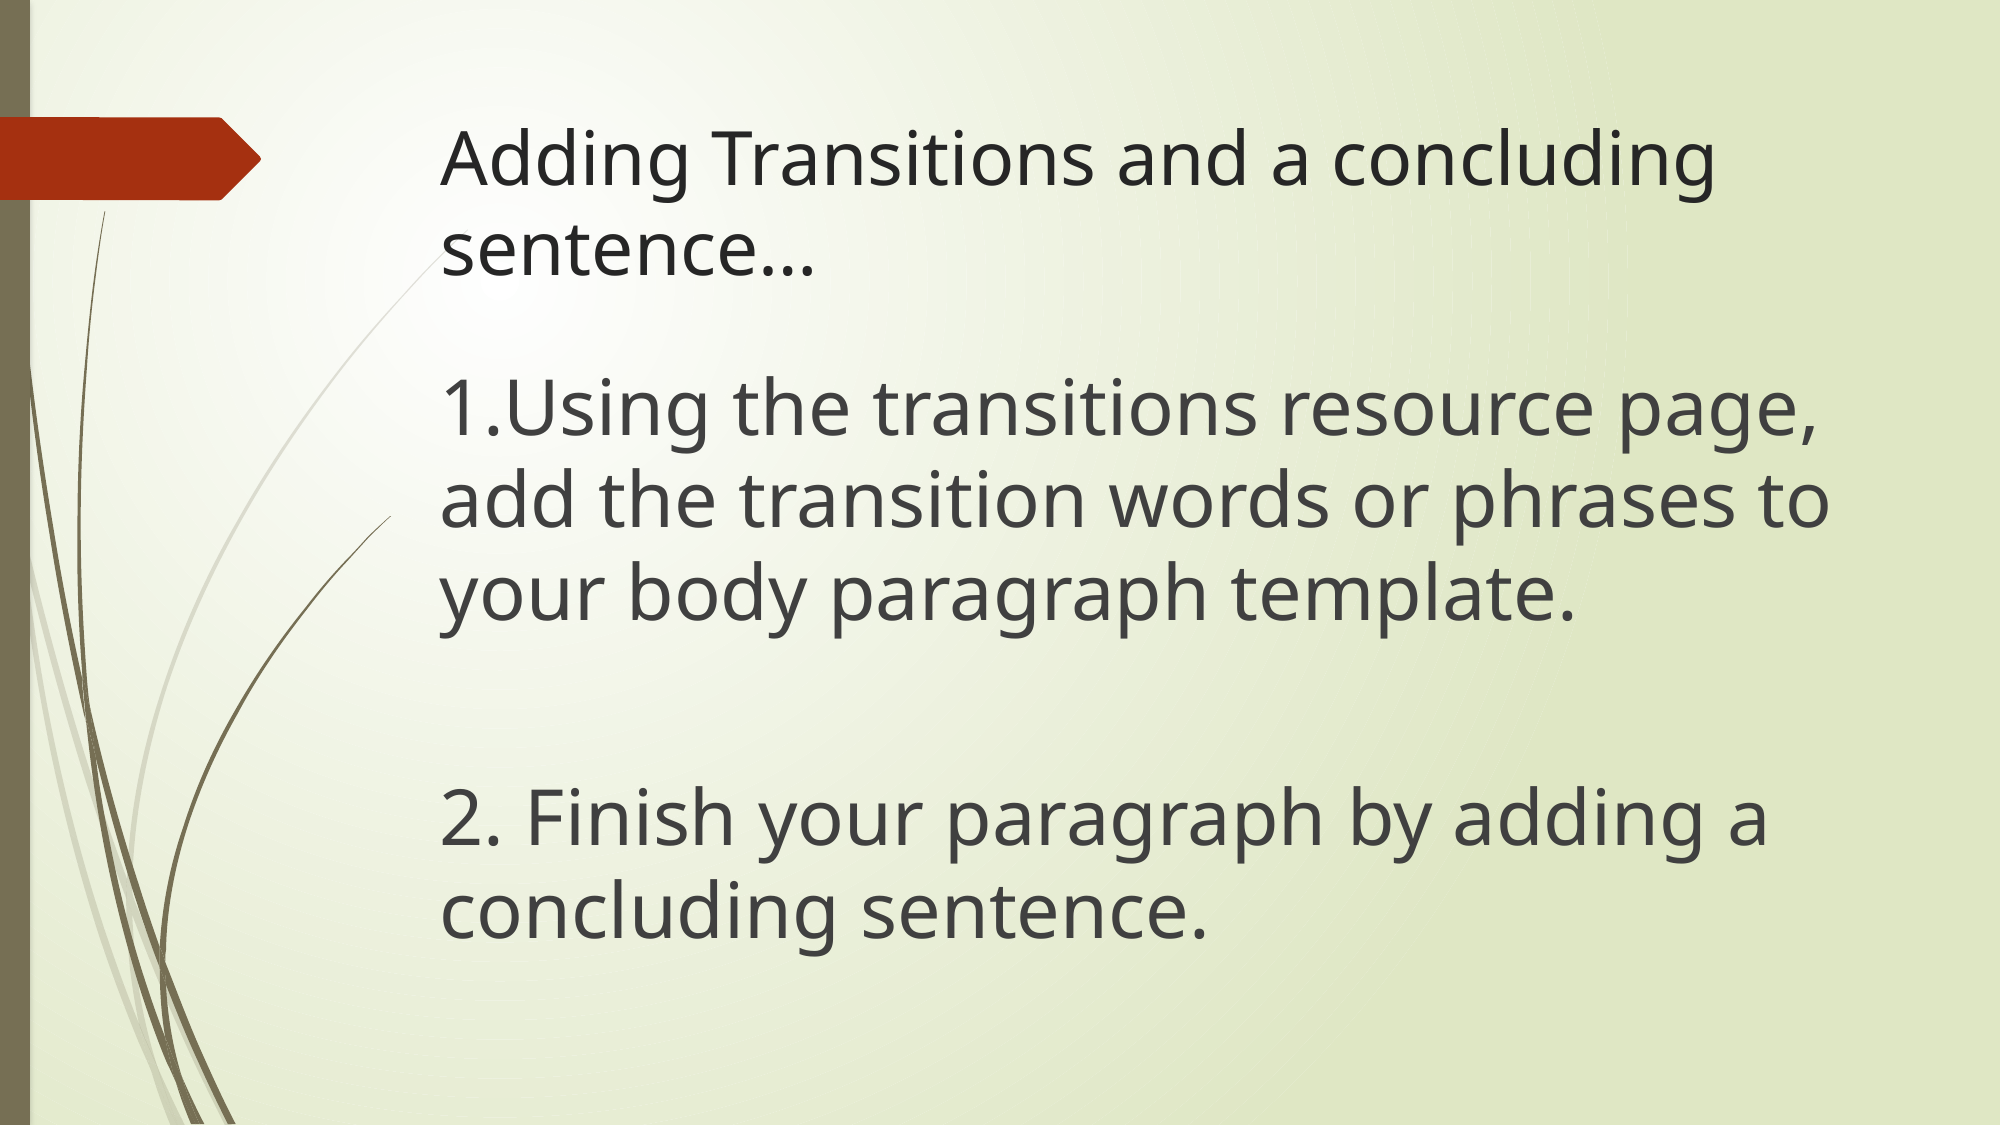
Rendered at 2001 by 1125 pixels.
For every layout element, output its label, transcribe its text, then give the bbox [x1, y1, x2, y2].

title Adding Transitions and a concluding sentence… [425, 102, 1888, 313]
list 1.Using the transitions resource page, add the transition words or phrases to your body paragraph template. 2. Finish your paragraph by adding a concluding sentence. [424, 350, 1888, 970]
